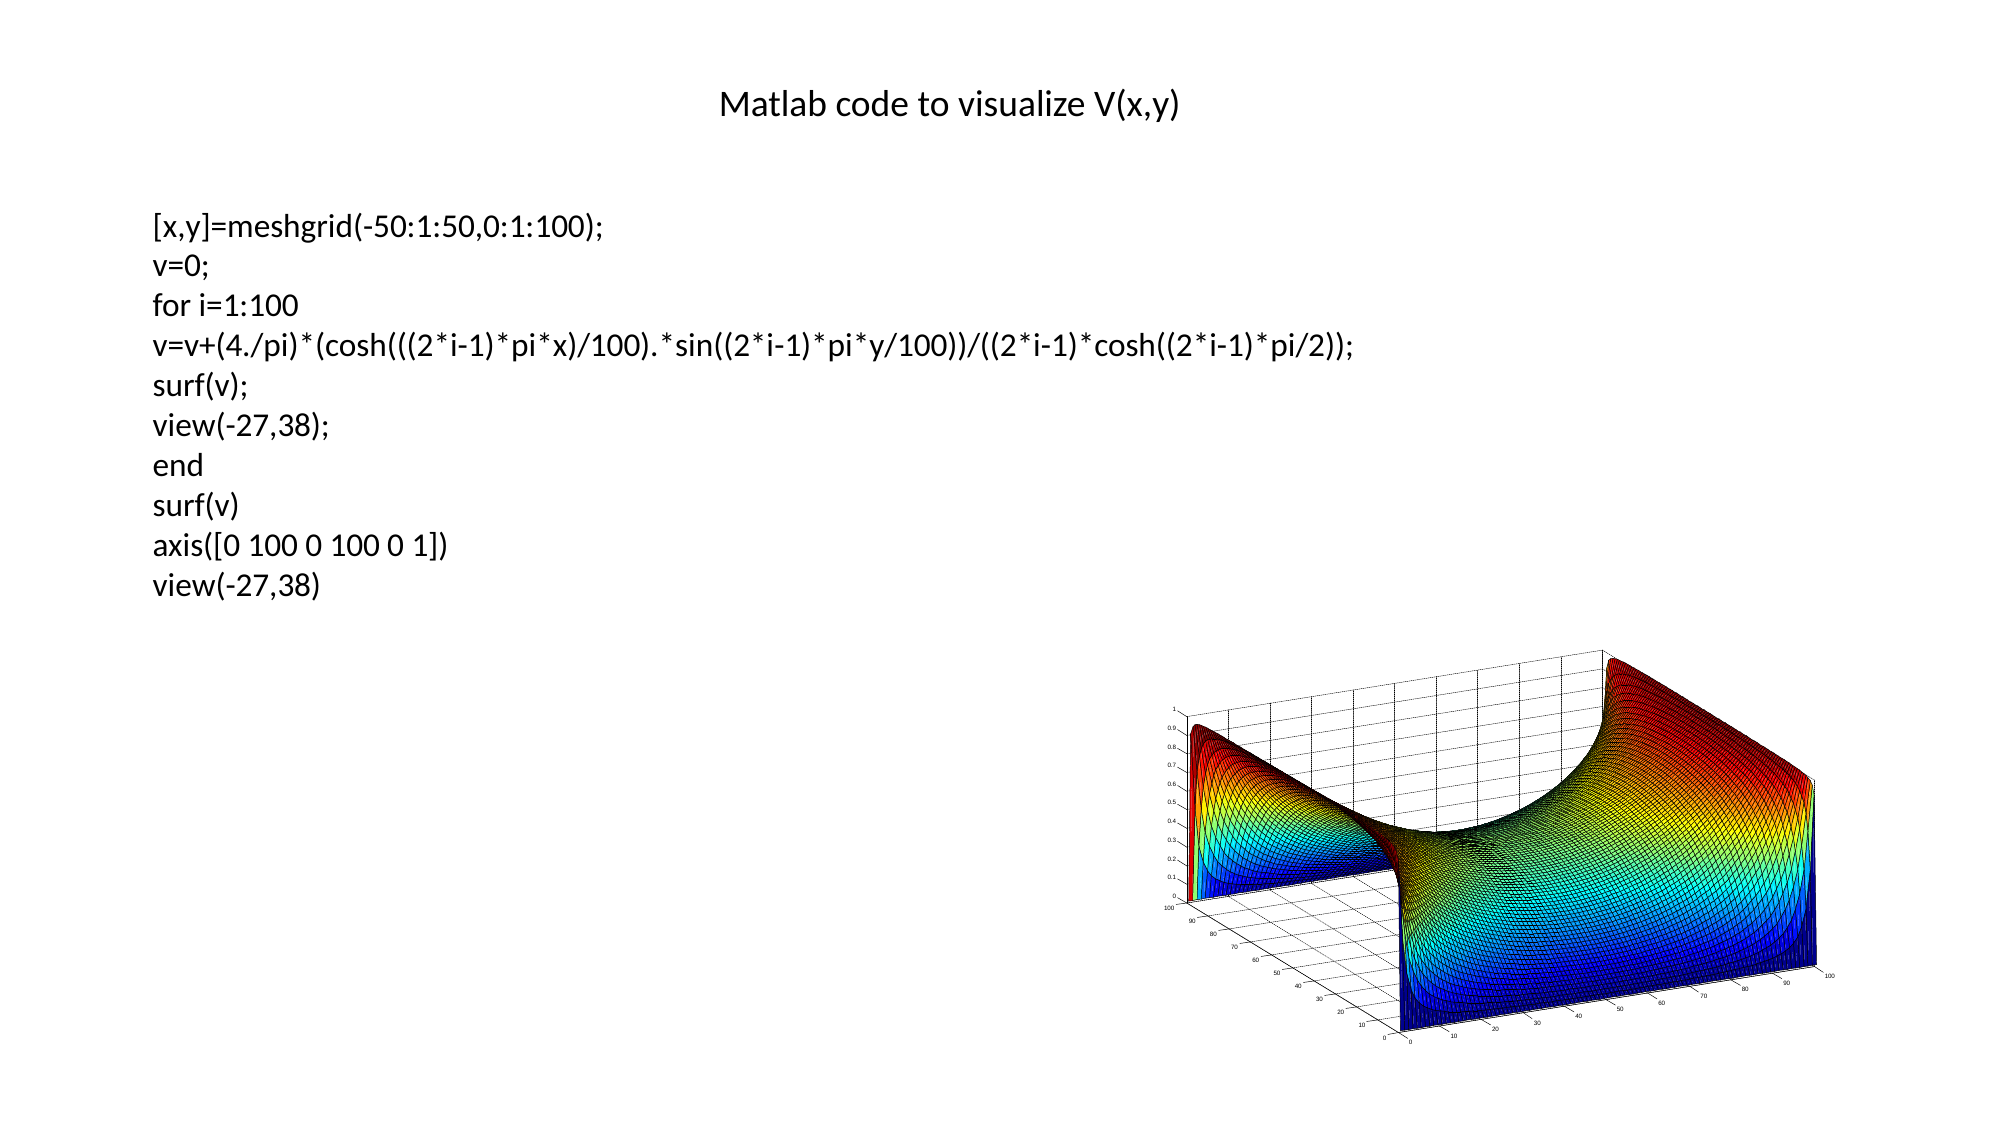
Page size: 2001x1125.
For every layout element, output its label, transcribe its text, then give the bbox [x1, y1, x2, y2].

text_box [x,y]=meshgrid(-50:1:50,0:1:100); v=0; for i=1:100 v=v+(4./pi)*(cosh(((2*i-1)*pi*x)/100).*sin((2*i-1)*pi*y/100))/((2*i-1)*cosh((2*i-1)*pi/2)); surf(v); view(-27,38); end surf(v) axis([0 100 0 100 0 1]) view(-27,38) [137, 196, 1371, 611]
picture [1081, 615, 1892, 1085]
text_box Matlab code to visualize V(x,y) [704, 71, 1196, 132]
